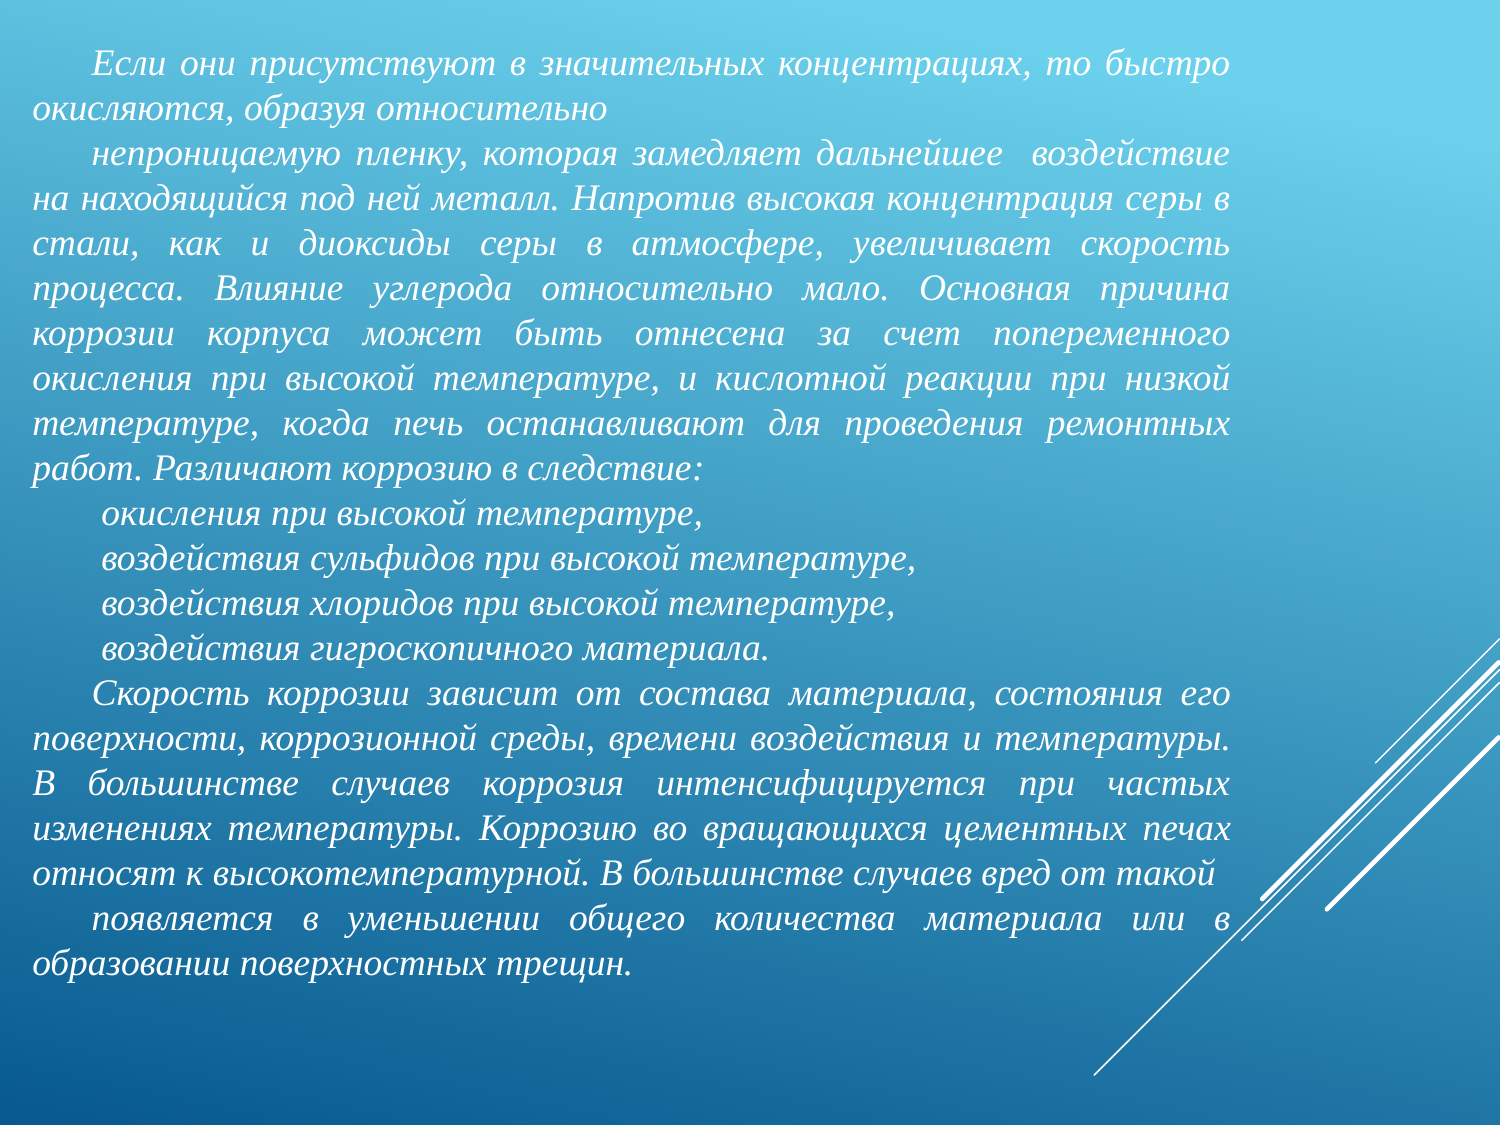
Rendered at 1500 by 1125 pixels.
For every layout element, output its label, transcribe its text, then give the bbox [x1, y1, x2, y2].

text_box Если они присутствуют в значительных концентрациях, то быстро окисляются, образуя относительно непроницаемую пленку, которая замедляет дальнейшее воздействие на находящийся под ней металл. Напротив высокая концентрация серы в стали, как и диоксиды серы в атмосфере, увеличивает скорость процесса. Влияние углерода относительно мало. Основная причина коррозии корпуса может быть отнесена за счет попеременного окисления при высокой температуре, и кислотной реакции при низкой температуре, когда печь останавливают для проведения ремонтных работ. Различают коррозию в следствие: окисления при высокой температуре, воздействия сульфидов при высокой тем­пературе, воздействия хлоридов при высокой темпе­ратуре, воздействия гигроскопичного материала. Скорость коррозии зависит от состава ма­териала, состояния его поверхности, корро­зионной среды, времени воздействия и тем­пературы. В большинстве случаев коррозия интенсифицируется при частых изменениях температуры. Коррозию во вращающихся це­ментных печах относят к высокотемператур­ной. В большинстве случаев вред от такой появляется в уменьшении общего количества материала или в образовании поверхностных трещин. [17, 30, 1247, 991]
